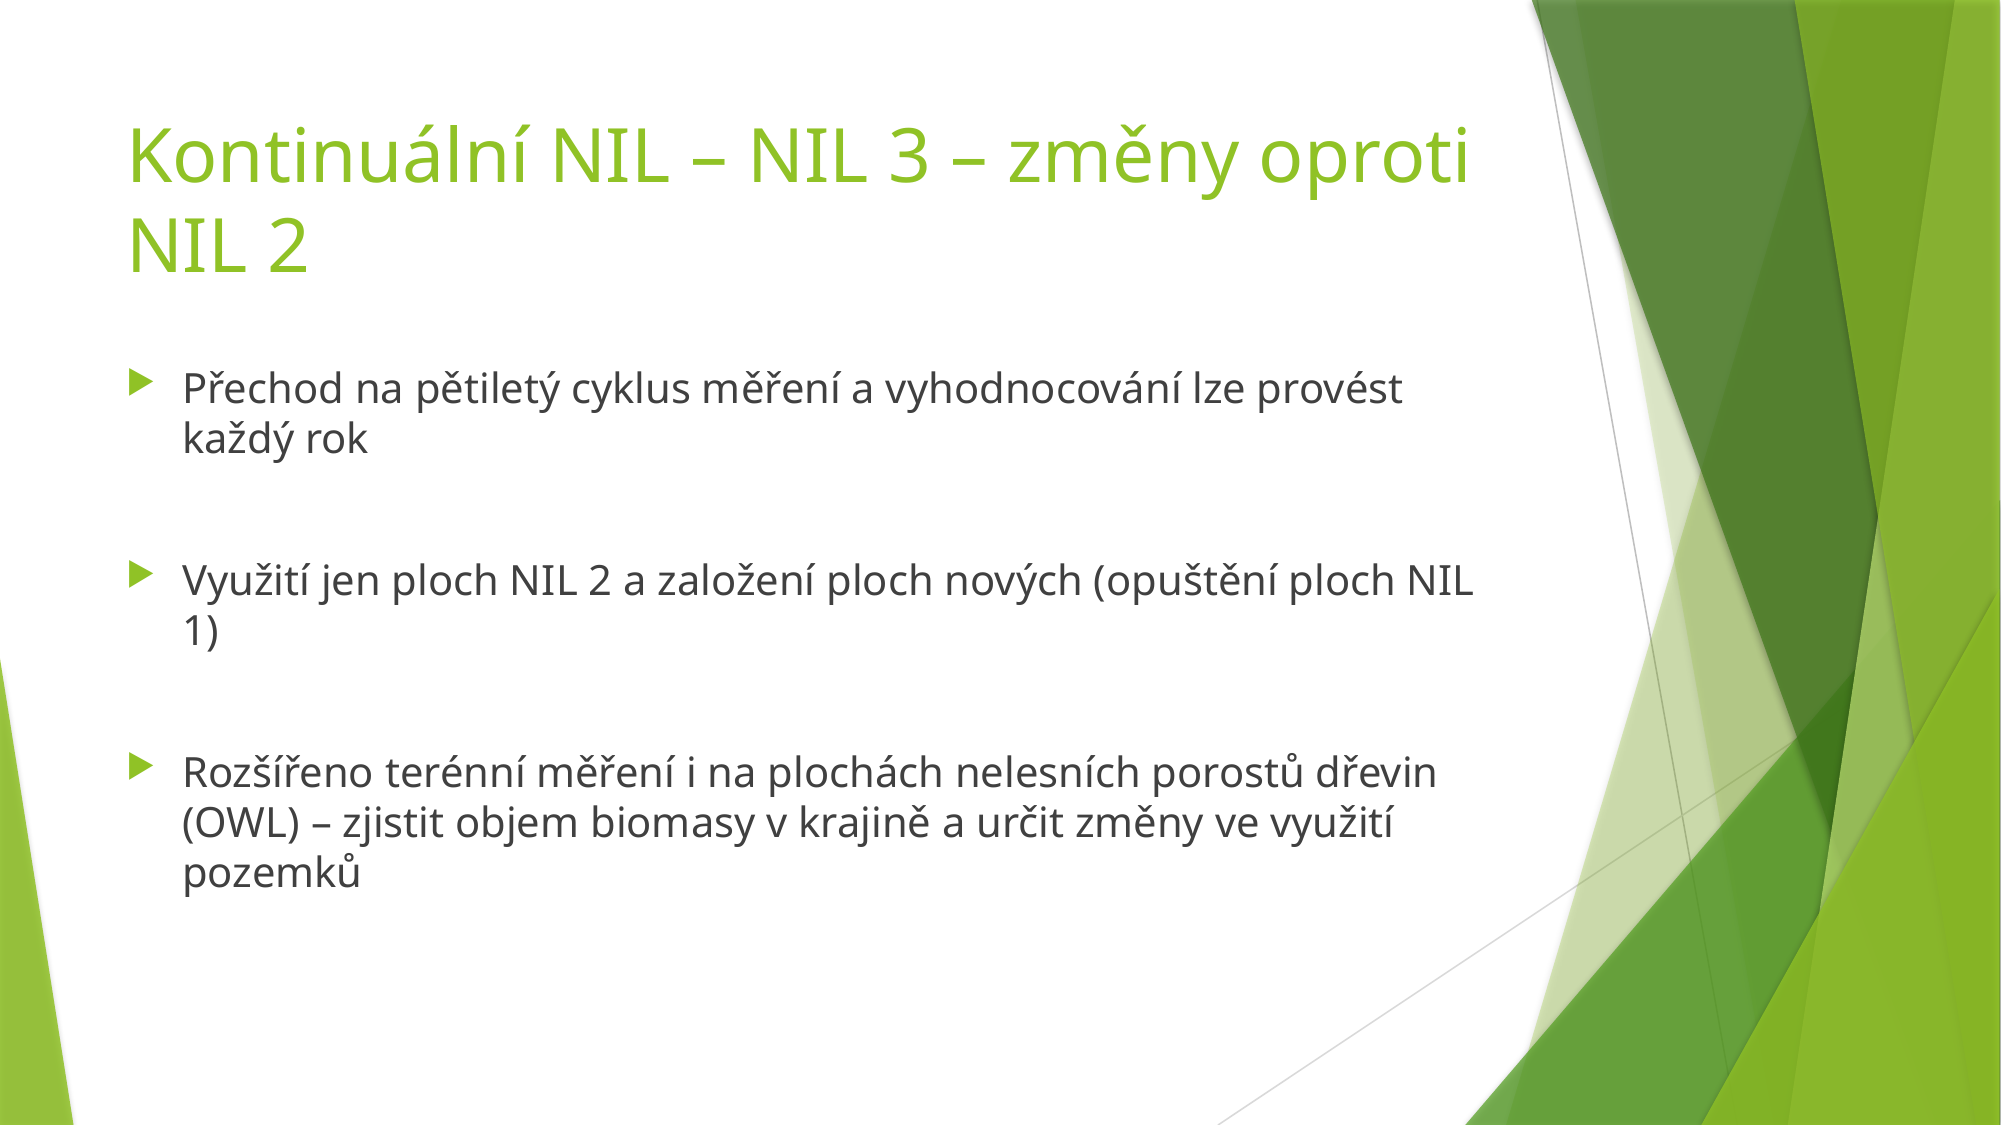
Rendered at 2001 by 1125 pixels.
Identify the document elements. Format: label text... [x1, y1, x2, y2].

title Kontinuální NIL – NIL 3 – změny oproti NIL 2 [111, 99, 1522, 317]
list Přechod na pětiletý cyklus měření a vyhodnocování lze provést každý rok Využití jen ploch NIL 2 a založení ploch nových (opuštění ploch NIL 1) Rozšířeno terénní měření i na plochách nelesních porostů dřevin (OWL) – zjistit objem biomasy v krajině a určit změny ve využití pozemků [111, 354, 1522, 992]
